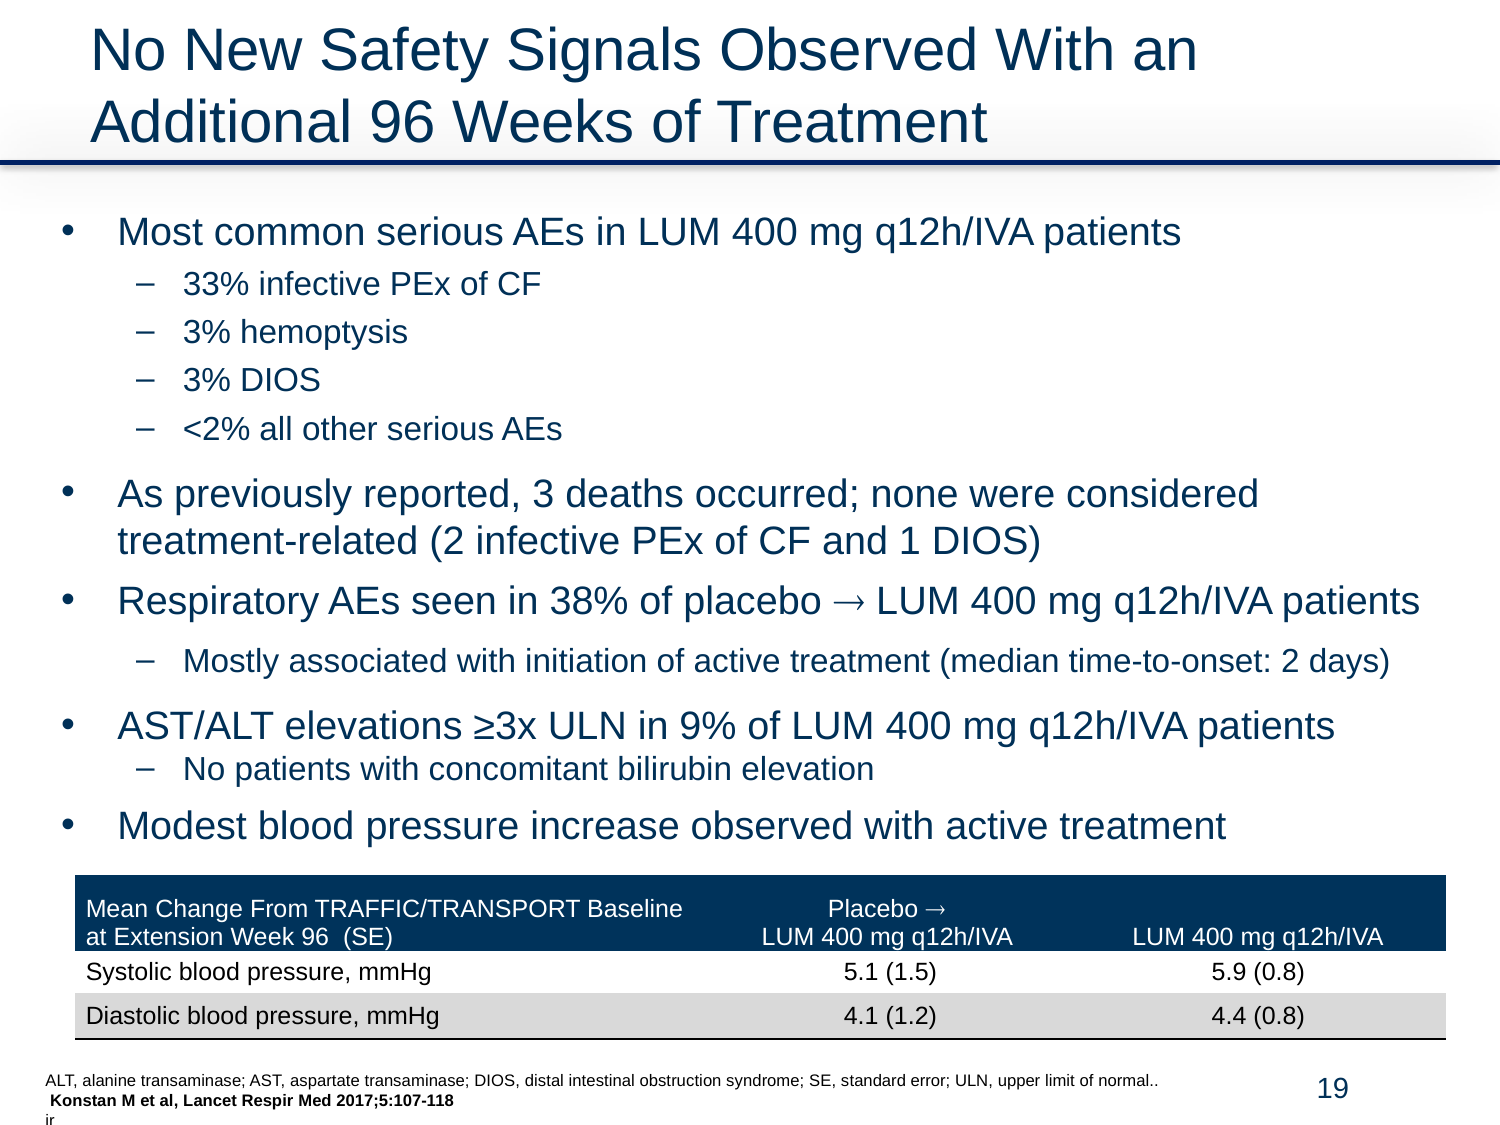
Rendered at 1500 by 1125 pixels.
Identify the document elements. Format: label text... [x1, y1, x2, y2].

table_cell Diastolic blood pressure, mmHg [75, 993, 710, 1038]
table_cell 5.9 (0.8) [1071, 951, 1446, 993]
text_box ALT, alanine transaminase; AST, aspartate transaminase; DIOS, distal intestinal obstruction syndrome; SE, standard error; ULN, upper limit of normal.. Konstan M et al, Lancet Respir Med 2017;5:107-118 ir [30, 1062, 1500, 1125]
table_header Placebo  LUM 400 mg q12h/IVA [710, 875, 1071, 951]
list Most common serious AEs in LUM 400 mg q12h/IVA patients 33% infective PEx of CF 3% hemoptysis 3% DIOS <2% all other serious AEs As previously reported, 3 deaths occurred; none were considered treatment-related (2 infective PEx of CF and 1 DIOS) Respiratory AEs seen in 38% of placebo  LUM 400 mg q12h/IVA patients Mostly associated with initiation of active treatment (median time-to-onset: 2 days) AST/ALT elevations ≥3x ULN in 9% of LUM 400 mg q12h/IVA patients No patients with concomitant bilirubin elevation Modest blood pressure increase observed with active treatment [45, 198, 1471, 916]
table_cell 4.4 (0.8) [1071, 993, 1446, 1038]
table_cell 5.1 (1.5) [710, 951, 1071, 993]
table_cell Systolic blood pressure, mmHg [75, 951, 710, 993]
table_header LUM 400 mg q12h/IVA [1071, 875, 1446, 951]
table_cell 4.1 (1.2) [710, 993, 1071, 1038]
table_header Mean Change From TRAFFIC/TRANSPORT Baseline at Extension Week 96 (SE) [75, 875, 710, 951]
title No New Safety Signals Observed With an Additional 96 Weeks of Treatment [75, 2, 1425, 163]
